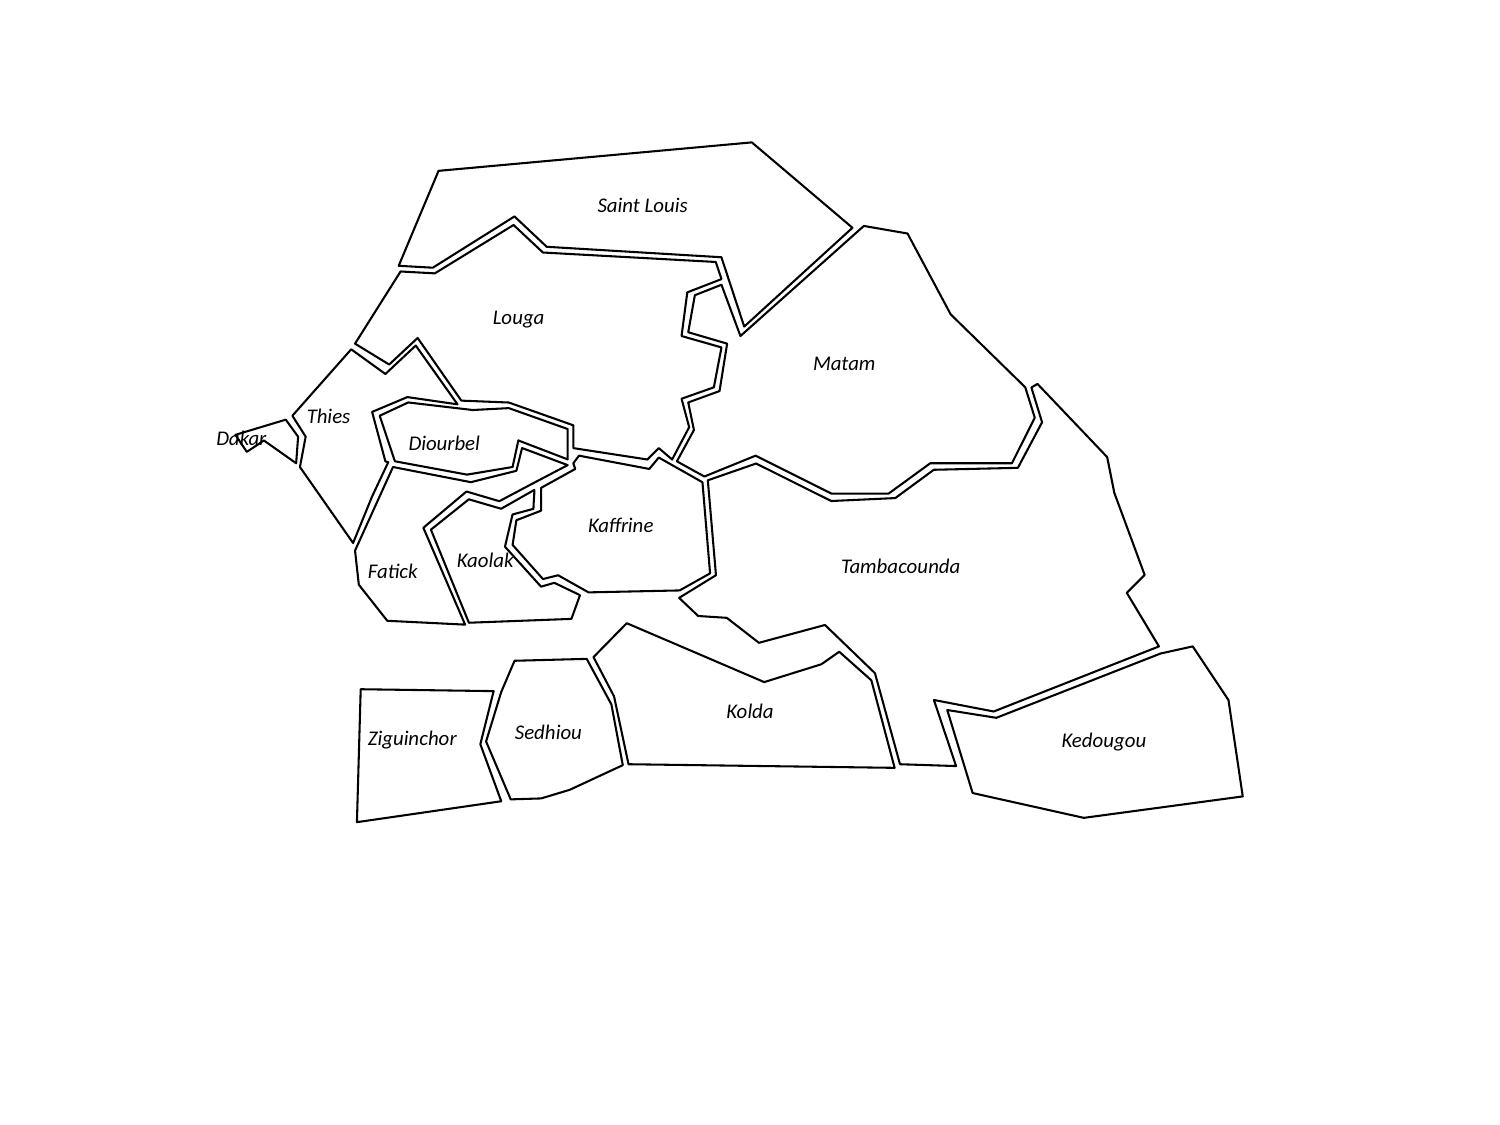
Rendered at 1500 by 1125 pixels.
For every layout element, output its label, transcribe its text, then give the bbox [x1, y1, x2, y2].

text_box [945, 644, 1245, 820]
text_box [511, 453, 713, 595]
text_box Tambacounda [826, 545, 1021, 586]
text_box Dakar [201, 417, 310, 457]
text_box [384, 400, 570, 477]
text_box [283, 457, 299, 466]
text_box [485, 656, 625, 802]
text_box Fatick [353, 549, 457, 590]
text_box [677, 382, 1161, 769]
text_box Sedhiou [499, 710, 608, 751]
text_box Kedougou [1046, 718, 1200, 759]
text_box [428, 488, 537, 549]
text_box Matam [798, 342, 965, 382]
text_box Diourbel [393, 421, 513, 462]
text_box Kolda [648, 690, 852, 731]
text_box [307, 343, 460, 408]
text_box Kaffrine [573, 504, 685, 545]
text_box Ziguinchor [353, 717, 485, 757]
text_box [360, 590, 467, 627]
text_box [591, 621, 897, 770]
text_box [396, 140, 855, 329]
text_box [674, 223, 1037, 496]
text_box [453, 579, 582, 625]
text_box Louga [478, 296, 638, 337]
text_box Saint Louis [582, 184, 763, 225]
text_box Kaolak [442, 539, 546, 579]
text_box [353, 446, 570, 549]
text_box [357, 687, 496, 734]
text_box Thies [292, 395, 389, 436]
text_box [297, 436, 391, 546]
text_box [354, 750, 504, 825]
text_box [352, 223, 724, 462]
